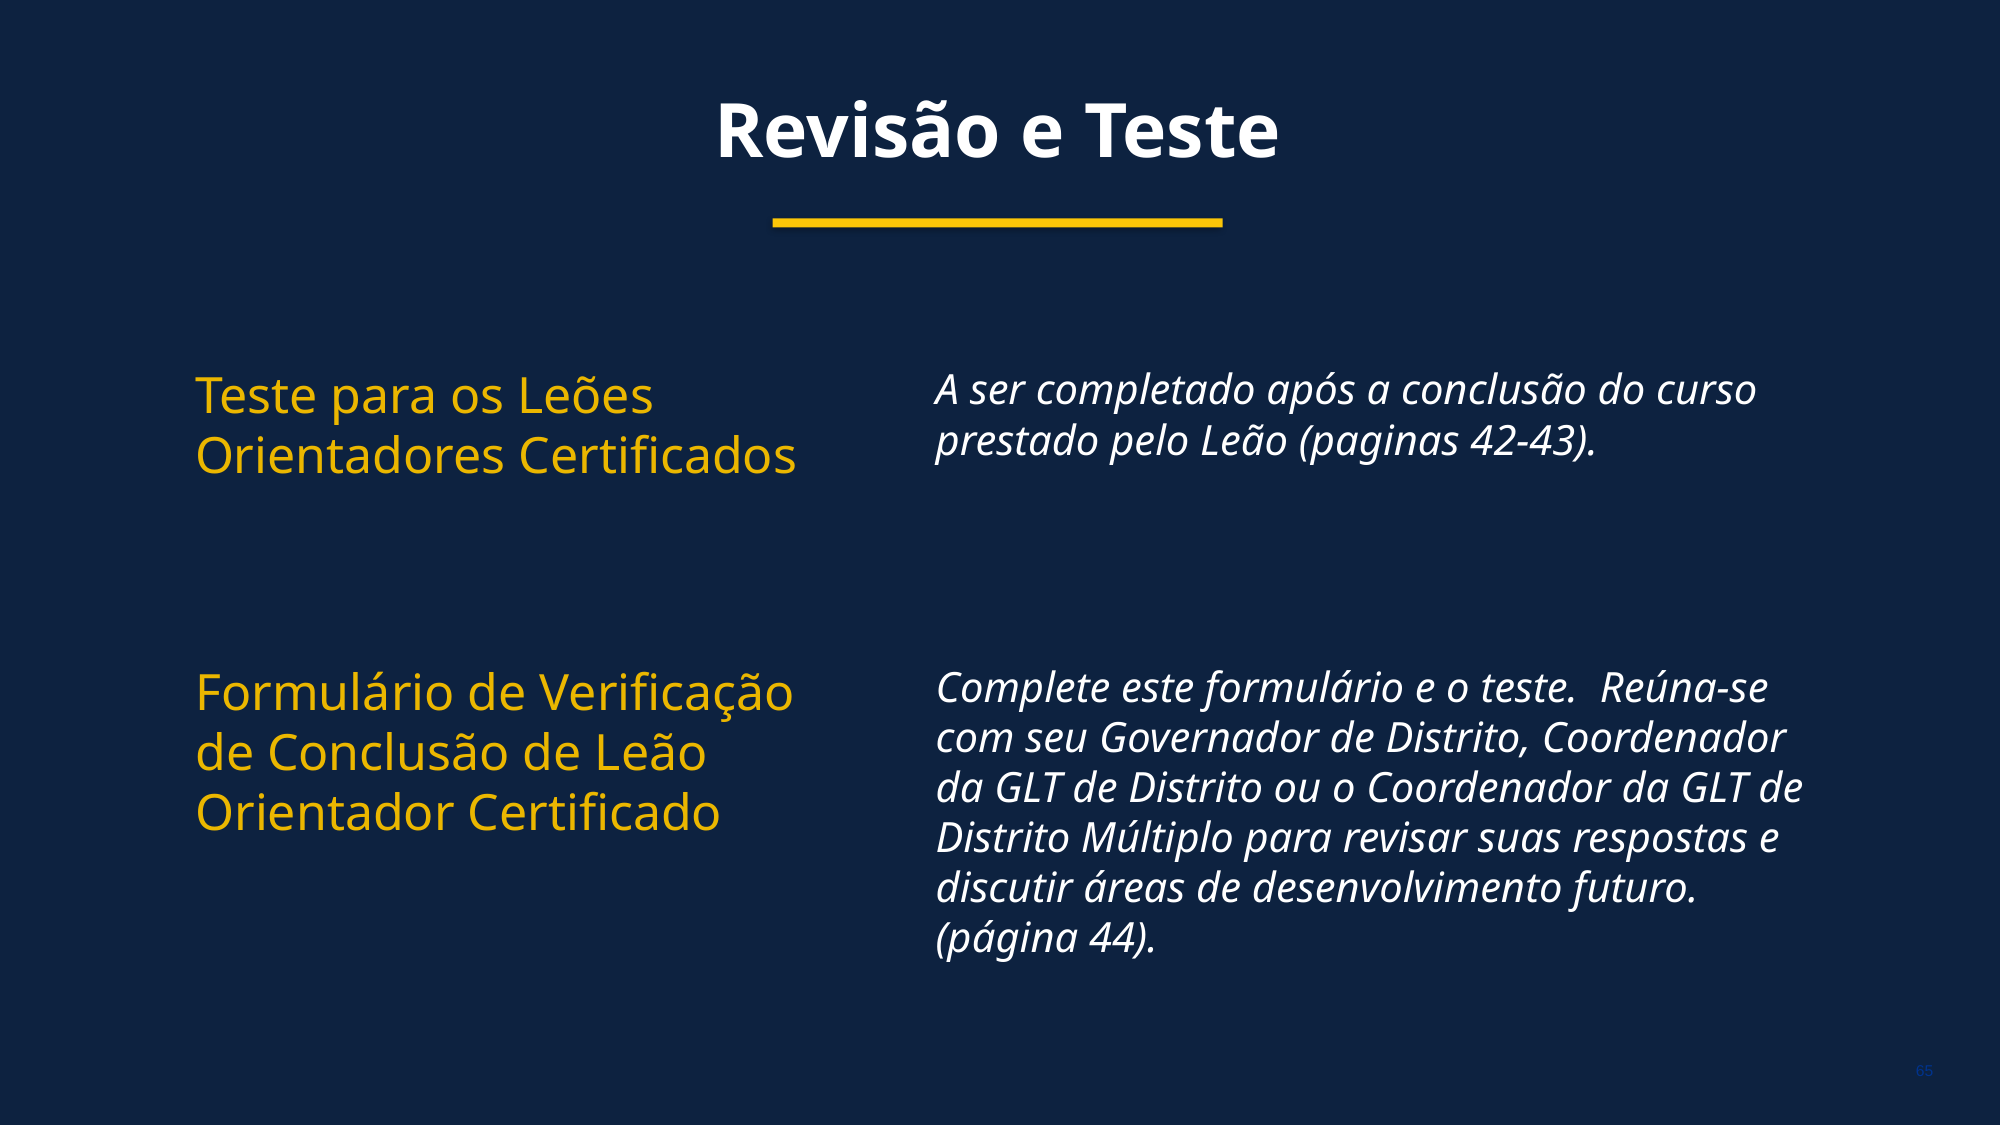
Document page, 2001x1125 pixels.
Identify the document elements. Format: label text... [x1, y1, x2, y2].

text_box [772, 218, 1223, 228]
text_box A ser completado após a conclusão do curso prestado pelo Leão (paginas 42-43). [920, 355, 1790, 471]
text_box Complete este formulário e o teste. Reúna-se com seu Governador de Distrito, Coordenador da GLT de Distrito ou o Coordenador da GLT de Distrito Múltiplo para revisar suas respostas e discutir áreas de desenvolvimento futuro. (página 44). [920, 653, 1834, 968]
text_box Formulário de Verificação de Conclusão de Leão Orientador Certificado [180, 653, 864, 848]
text_box Revisão e Teste [96, 74, 1899, 180]
text_box Teste para os Leões Orientadores Certificados [180, 355, 878, 491]
